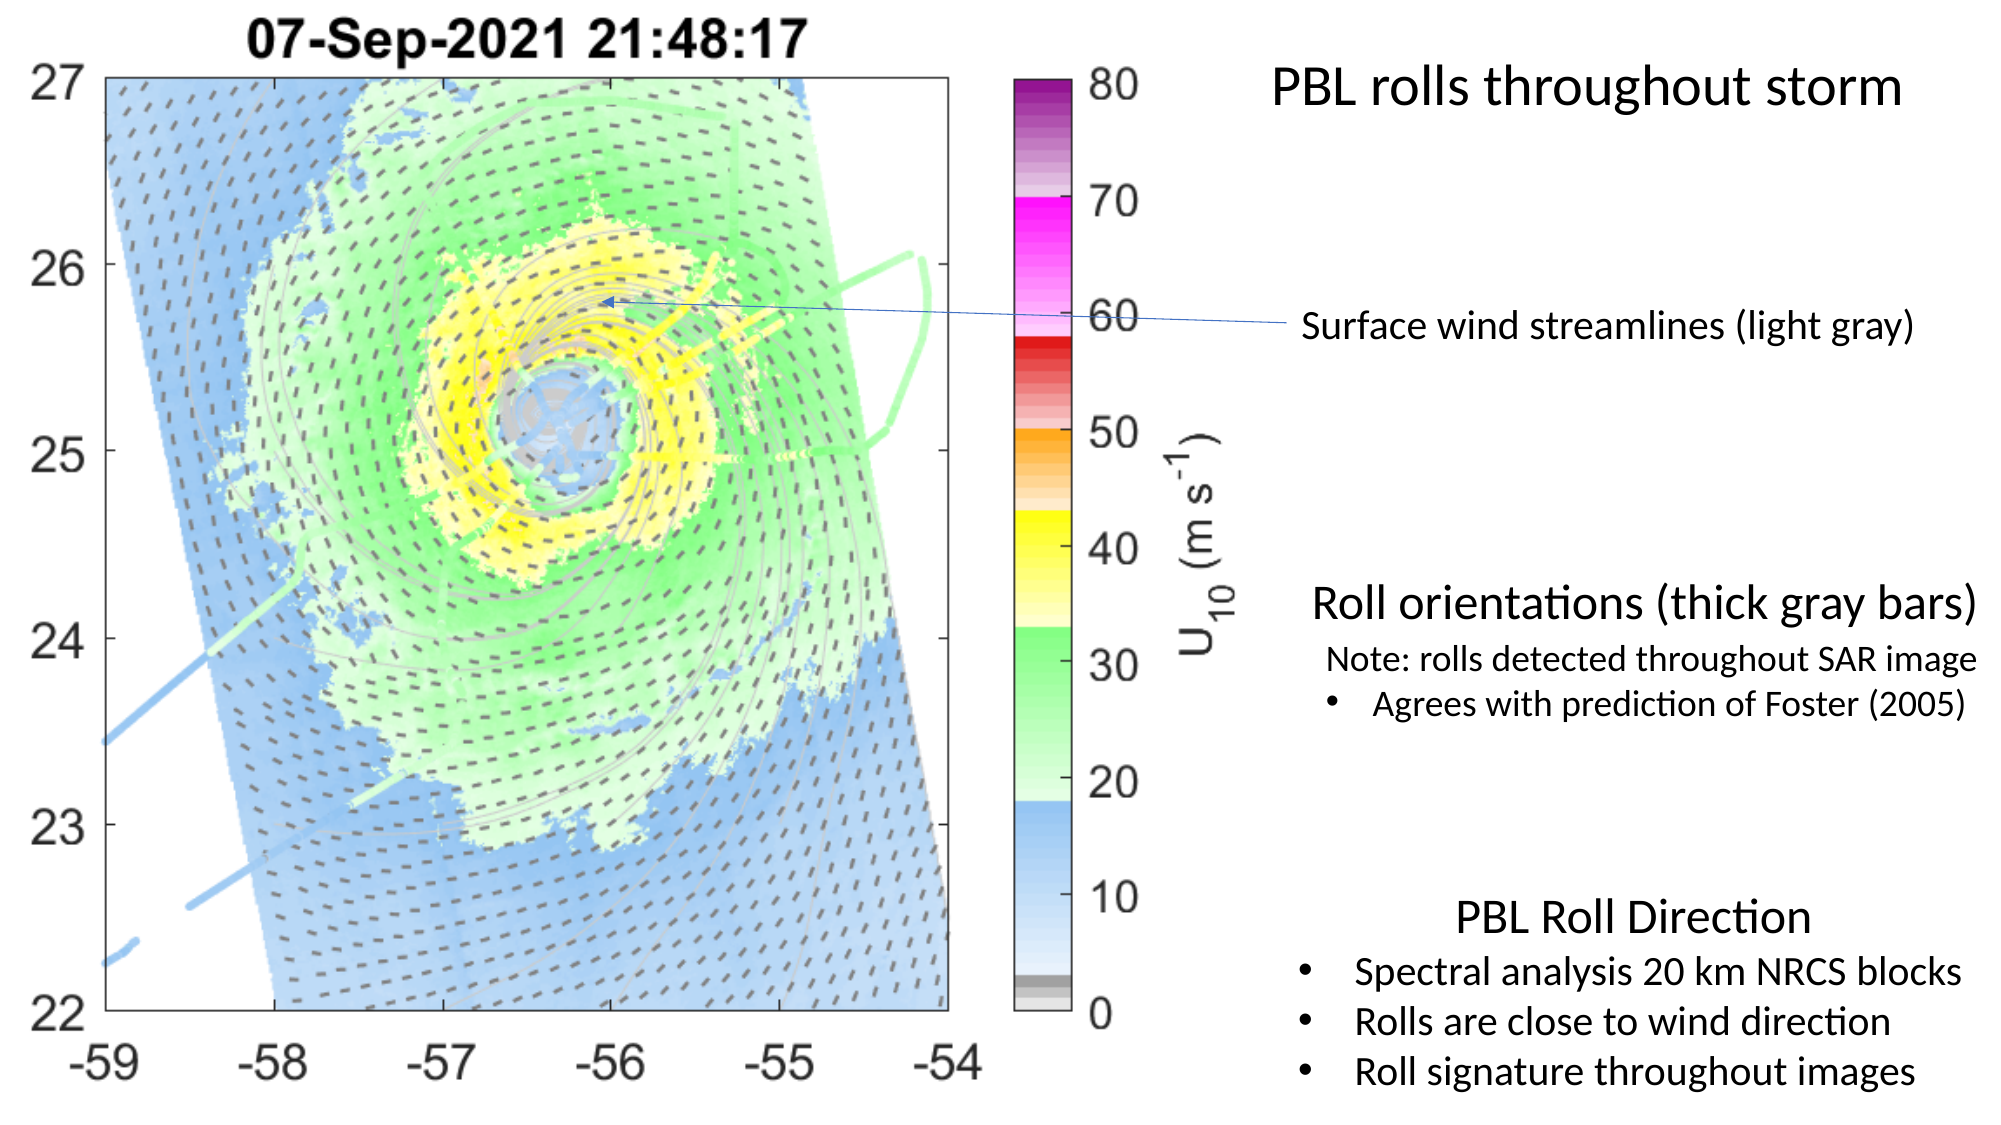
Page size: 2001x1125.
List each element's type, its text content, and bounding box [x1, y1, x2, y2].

picture [13, 0, 1254, 1099]
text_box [601, 301, 1284, 324]
text_box PBL Roll Direction Spectral analysis 20 km NRCS blocks Rolls are close to wind direction Roll signature throughout images [1283, 876, 1985, 1102]
text_box PBL rolls throughout storm [1256, 39, 1920, 125]
text_box Surface wind streamlines (light gray) [1286, 290, 1932, 356]
text_box Roll orientations (thick gray bars) [1297, 561, 1994, 637]
text_box Note: rolls detected throughout SAR image Agrees with prediction of Foster (2005) [1311, 626, 1994, 731]
